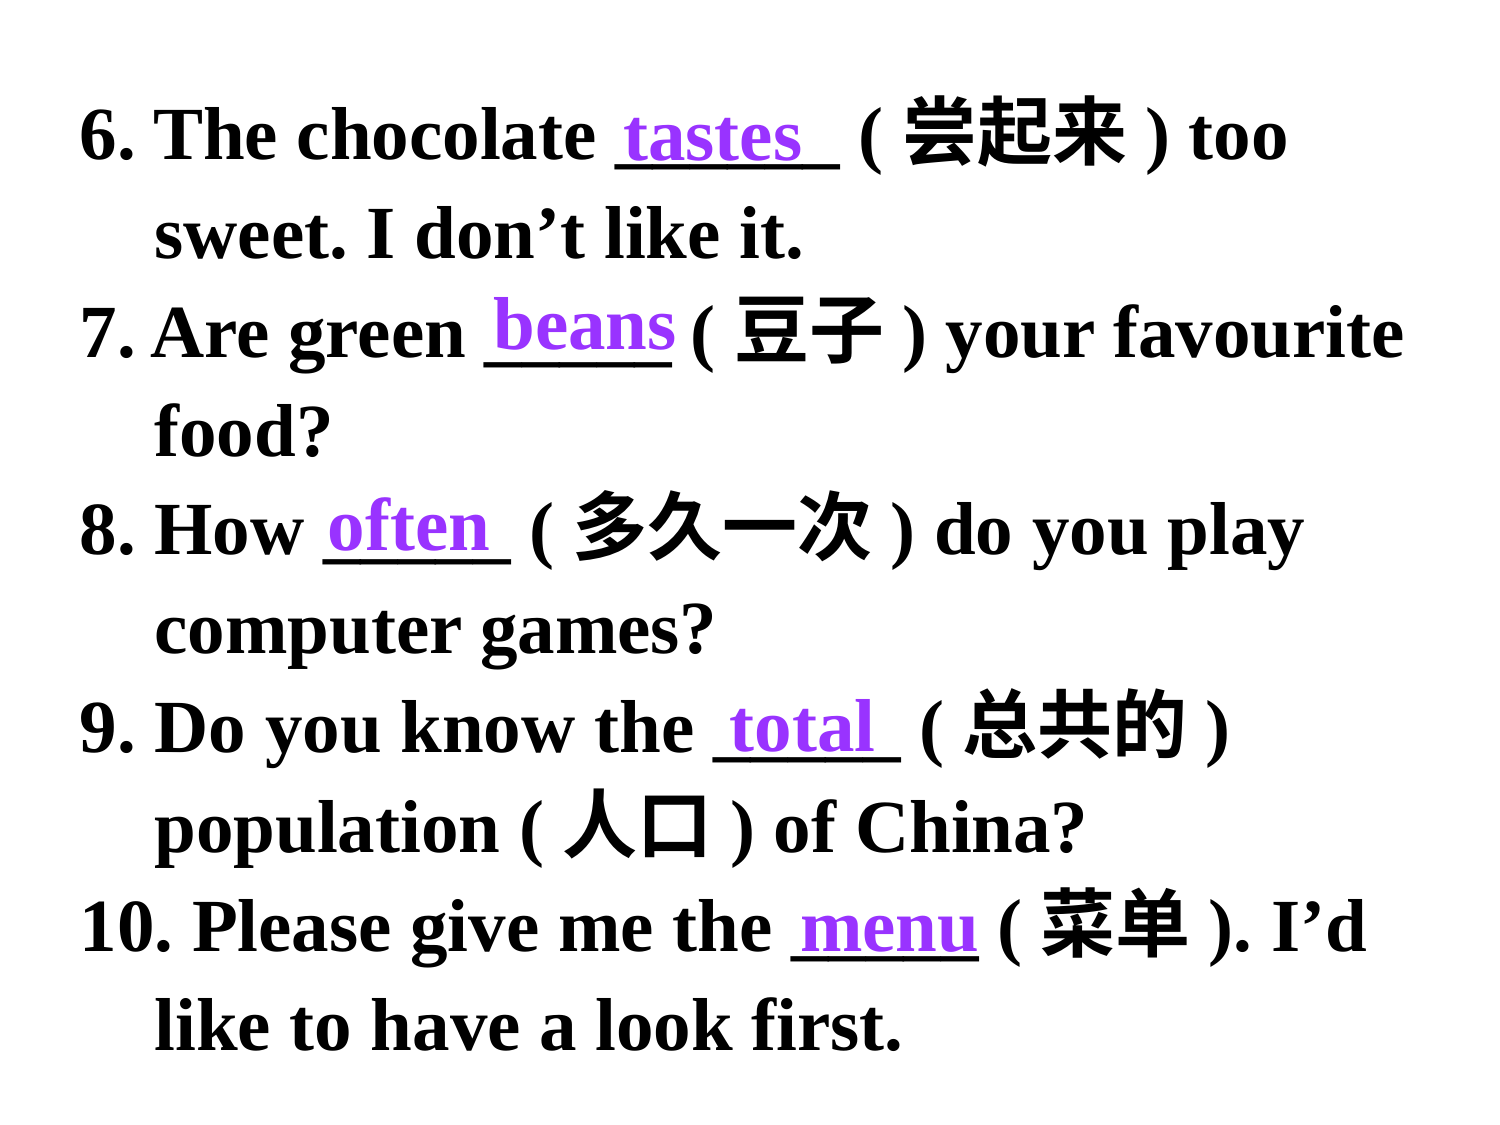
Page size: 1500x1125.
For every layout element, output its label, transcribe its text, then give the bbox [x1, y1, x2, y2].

text_box beans [478, 267, 692, 372]
text_box menu [785, 869, 995, 975]
text_box 6. The chocolate ______ (尝起来) too sweet. I don’t like it. 7. Are green _____ (豆子) your favourite food? 8. How _____ (多久一次) do you play computer games? 9. Do you know the _____ (总共的) population (人口) of China? 10. Please give me the _____ (菜单). I’d like to have a look first. [64, 67, 1436, 1073]
text_box total [714, 668, 891, 774]
text_box often [313, 467, 506, 573]
text_box tastes [608, 78, 818, 183]
